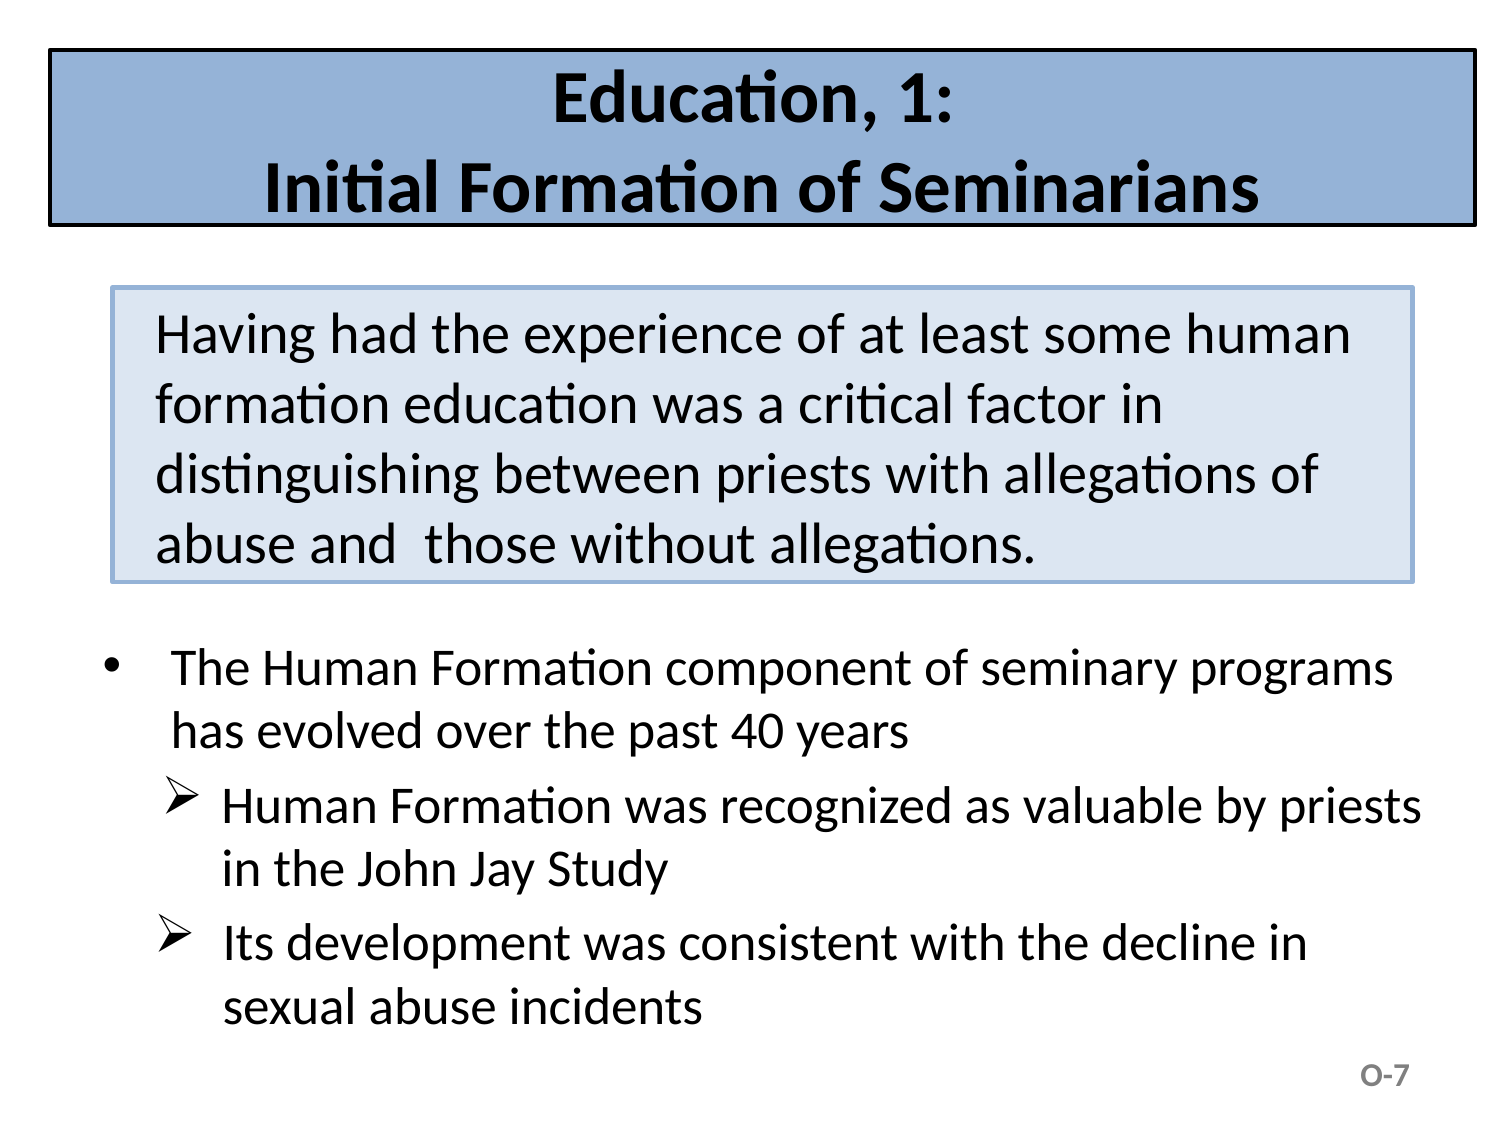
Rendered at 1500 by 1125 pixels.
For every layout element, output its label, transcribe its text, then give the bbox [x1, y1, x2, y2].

slide_number O-7 [1074, 1042, 1425, 1103]
title Education, 1: Initial Formation of Seminarians [50, 50, 1475, 225]
list The Human Formation component of seminary programs has evolved over the past 40 years Human Formation was recognized as valuable by priests in the John Jay Study Its development was consistent with the decline in sexual abuse incidents [87, 624, 1438, 1047]
text_box Having had the experience of at least some human formation education was a critical factor in distinguishing between priests with allegations of abuse and those without allegations. [112, 287, 1413, 583]
